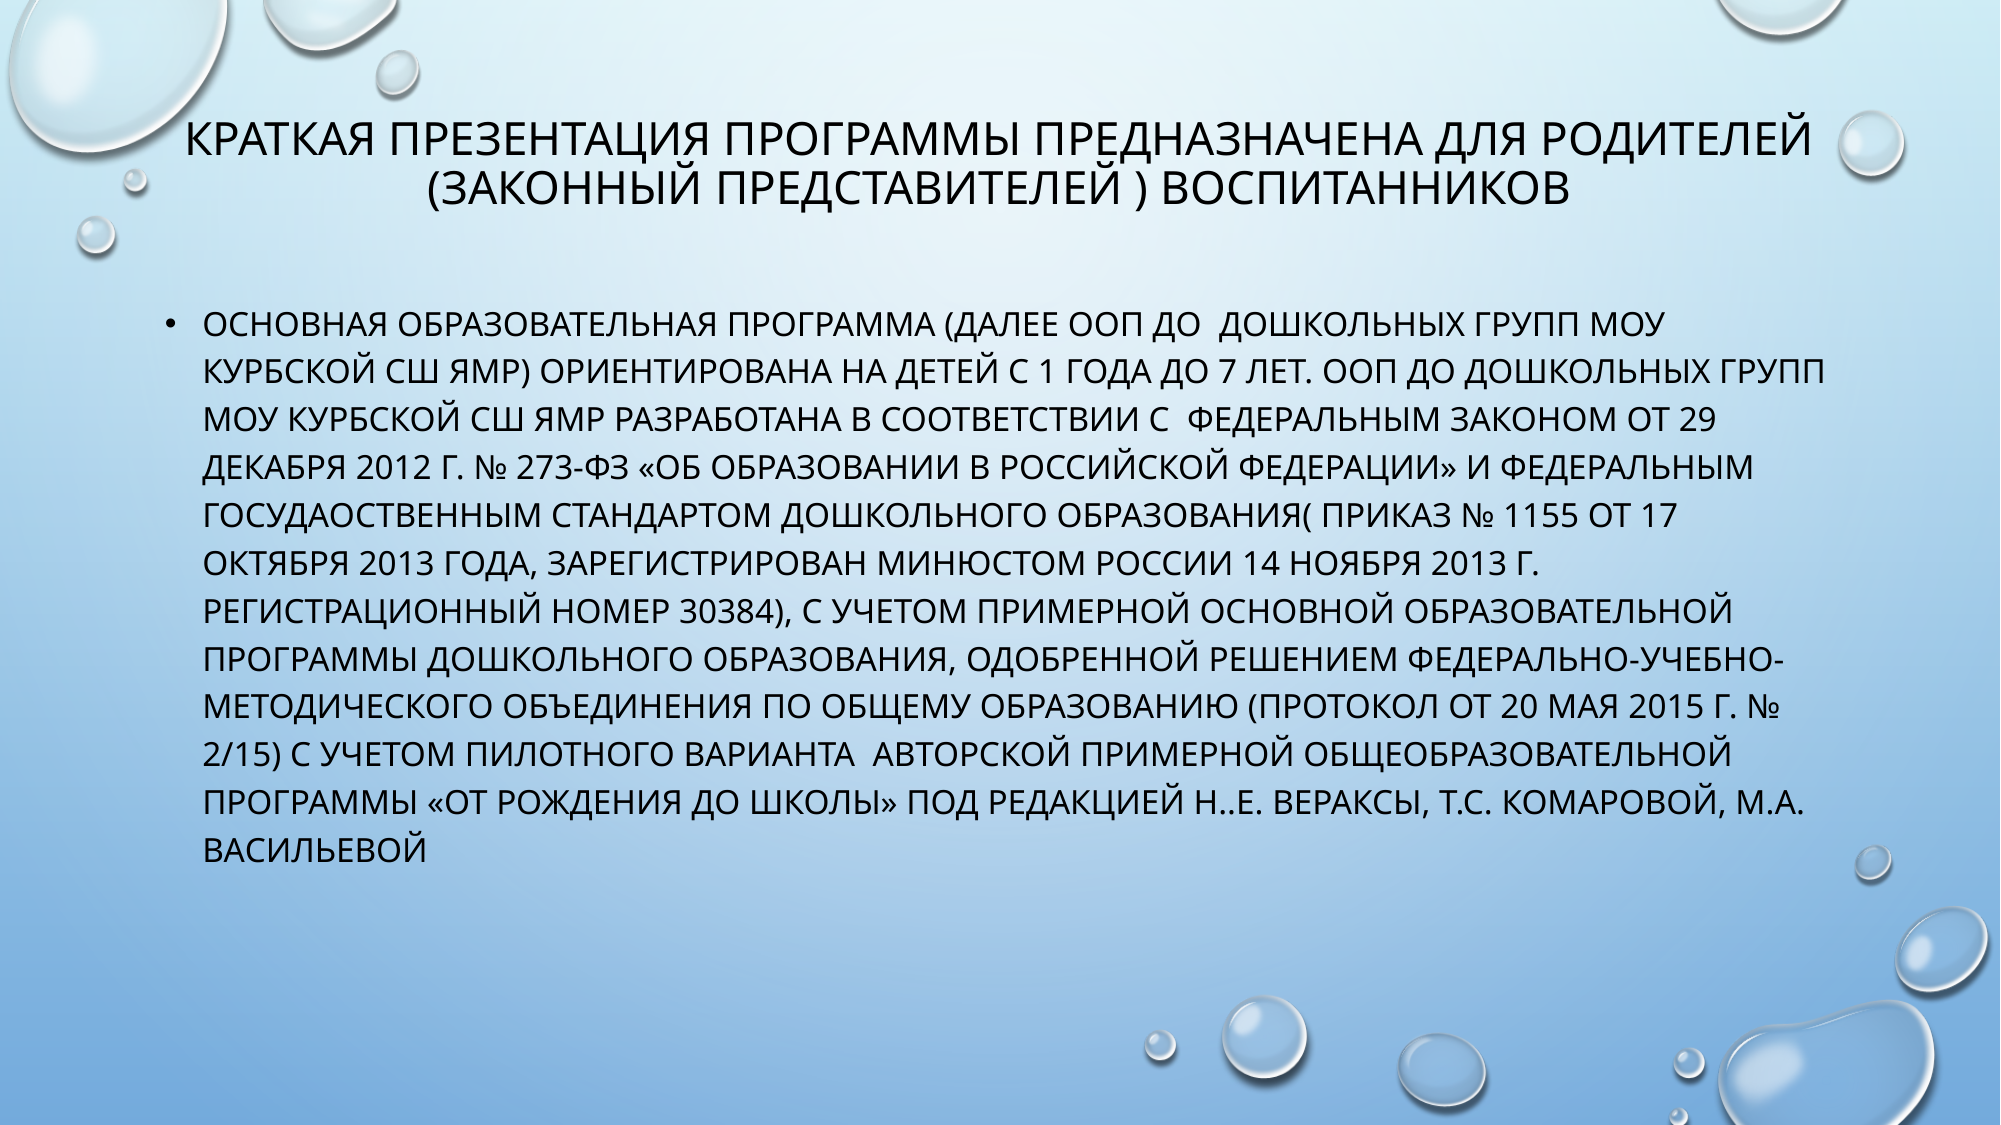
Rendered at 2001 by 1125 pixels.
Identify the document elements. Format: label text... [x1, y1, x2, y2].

picture [0, 0, 2000, 1125]
title Краткая презентация программы предназначена для родителей (законный представителей ) воспитанников [149, 101, 1851, 293]
list Основная образовательная программа (Далее ООП ДО дошкольных групп МОУ Курбской СШ ЯМР) ориентирована на детей с 1 года до 7 лет. ООП ДО дошкольных групп МОУ Курбской СШ ЯМР разработана в соответствии с Федеральным законом от 29 декабря 2012 г. № 273-ФЗ «Об образовании В РОССИЙСКОЙ ФЕДЕРАЦИИ» И ФЕДЕРАЛЬНЫМ ГОСУДАОСТВЕННЫМ СТАНДАРТОМ ДОШКОЛЬНОГО ОБРАЗОВАНИЯ( ПРИКАЗ № 1155 ОТ 17 ОКТЯБРЯ 2013 ГОДА, ЗАРЕГИСТРИРОВАН минЮСТОМ России 14 ноября 2013 г. регистрационный номер 30384), с учетом Примерной основной образовательной программы дошкольного образования, одобренной решением федерально-учебно-методического объединения по общему образованию (протокол от 20 мая 2015 г. № 2/15) с учетом пилотного варианта авторской примерной общеобразовательной программы «От рождения до школы» под редакцией Н..Е. Вераксы, Т.С. Комаровой, М.А. Васильевой [149, 287, 1850, 950]
